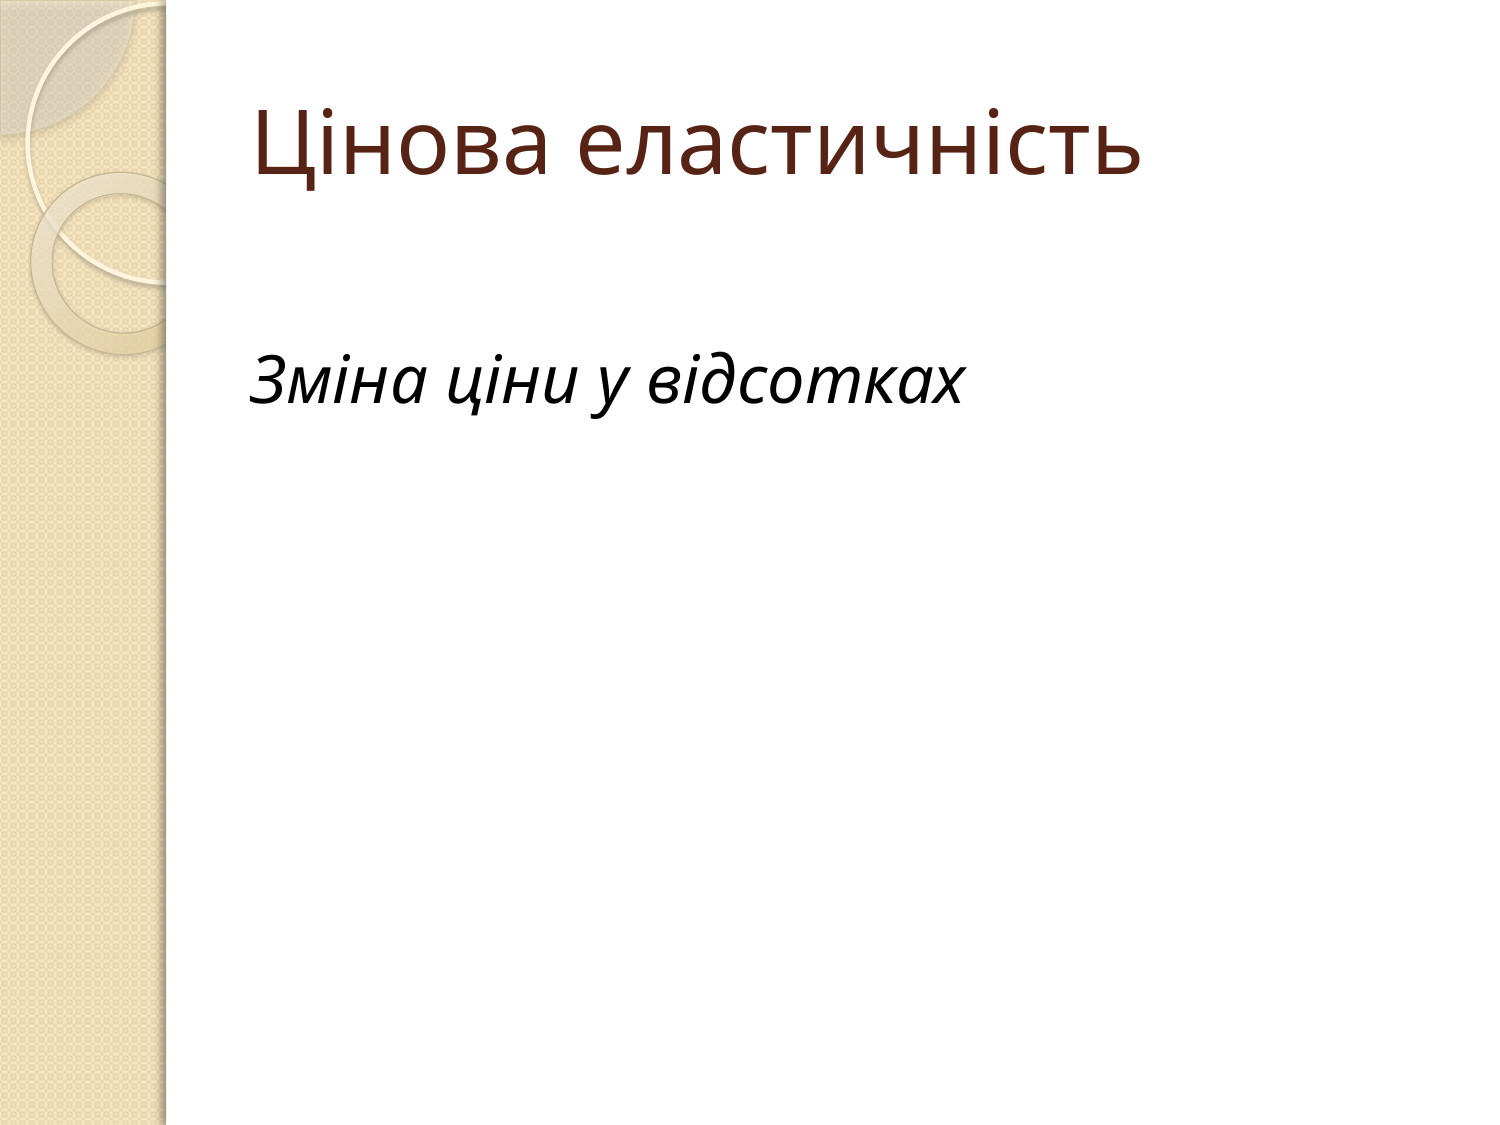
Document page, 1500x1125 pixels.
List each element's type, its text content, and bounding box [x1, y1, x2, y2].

title Цінова еластичність [235, 45, 1466, 233]
